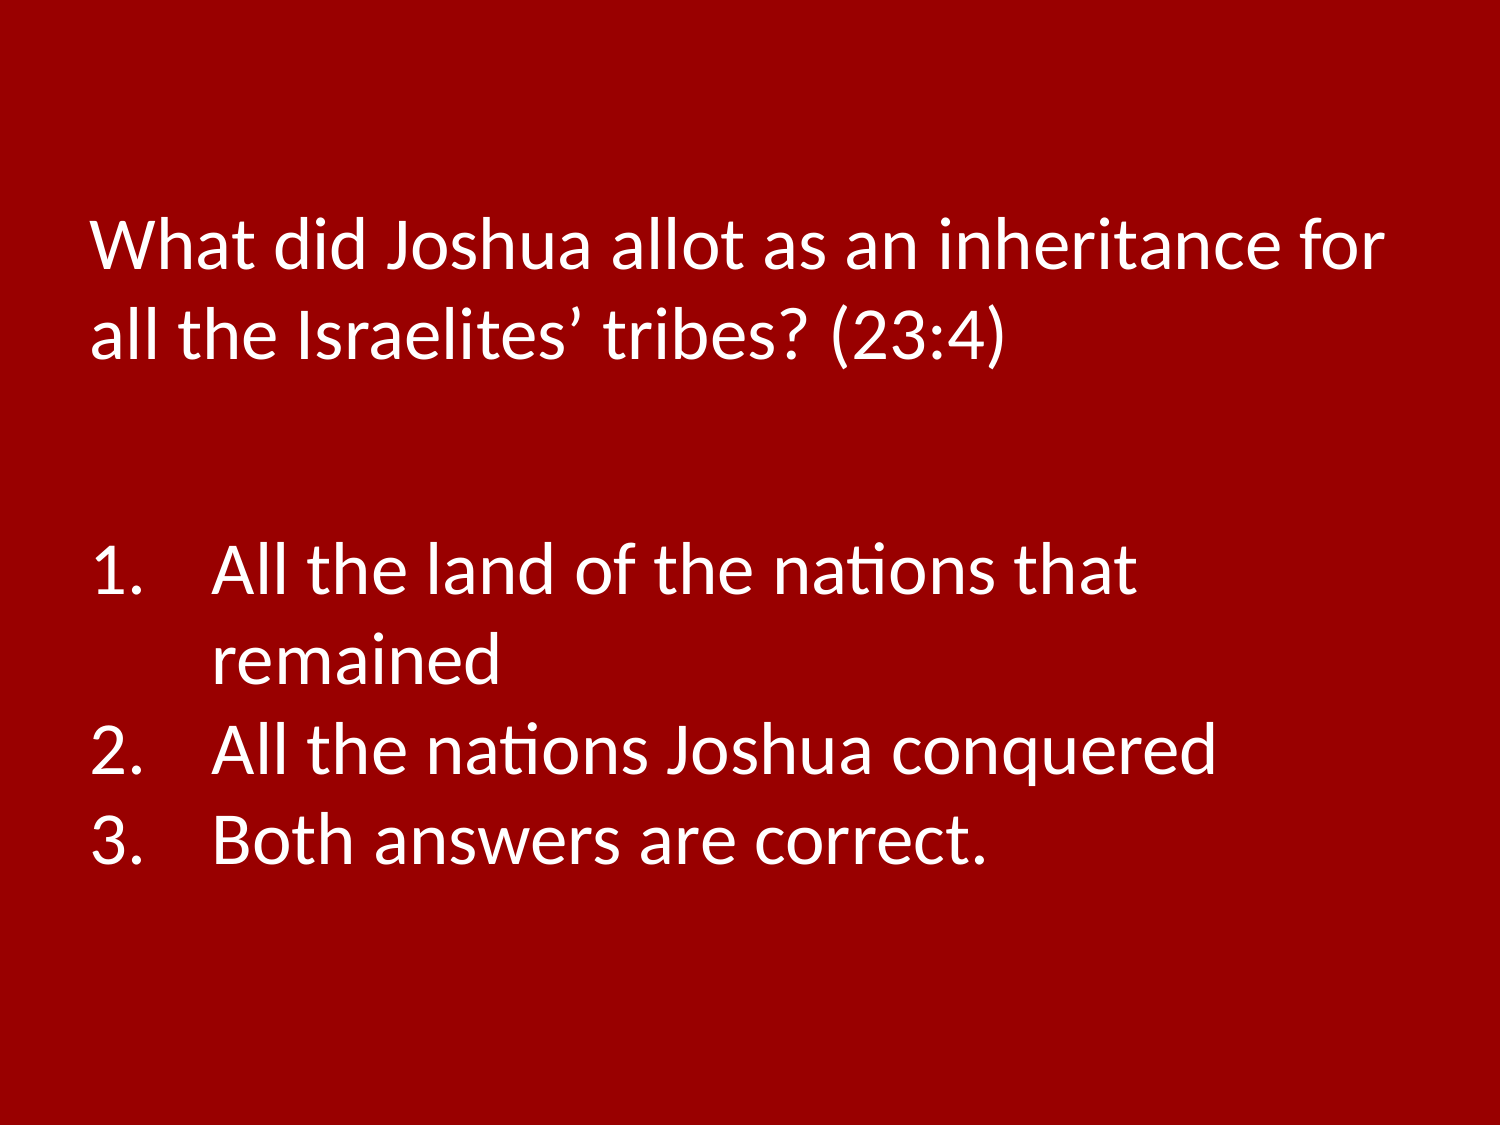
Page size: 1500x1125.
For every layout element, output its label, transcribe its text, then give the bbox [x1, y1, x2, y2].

text_box What did Joshua allot as an inheritance for all the Israelites’ tribes? (23:4) [74, 187, 1425, 383]
text_box All the land of the nations that remained All the nations Joshua conquered Both answers are correct. [74, 512, 1425, 888]
